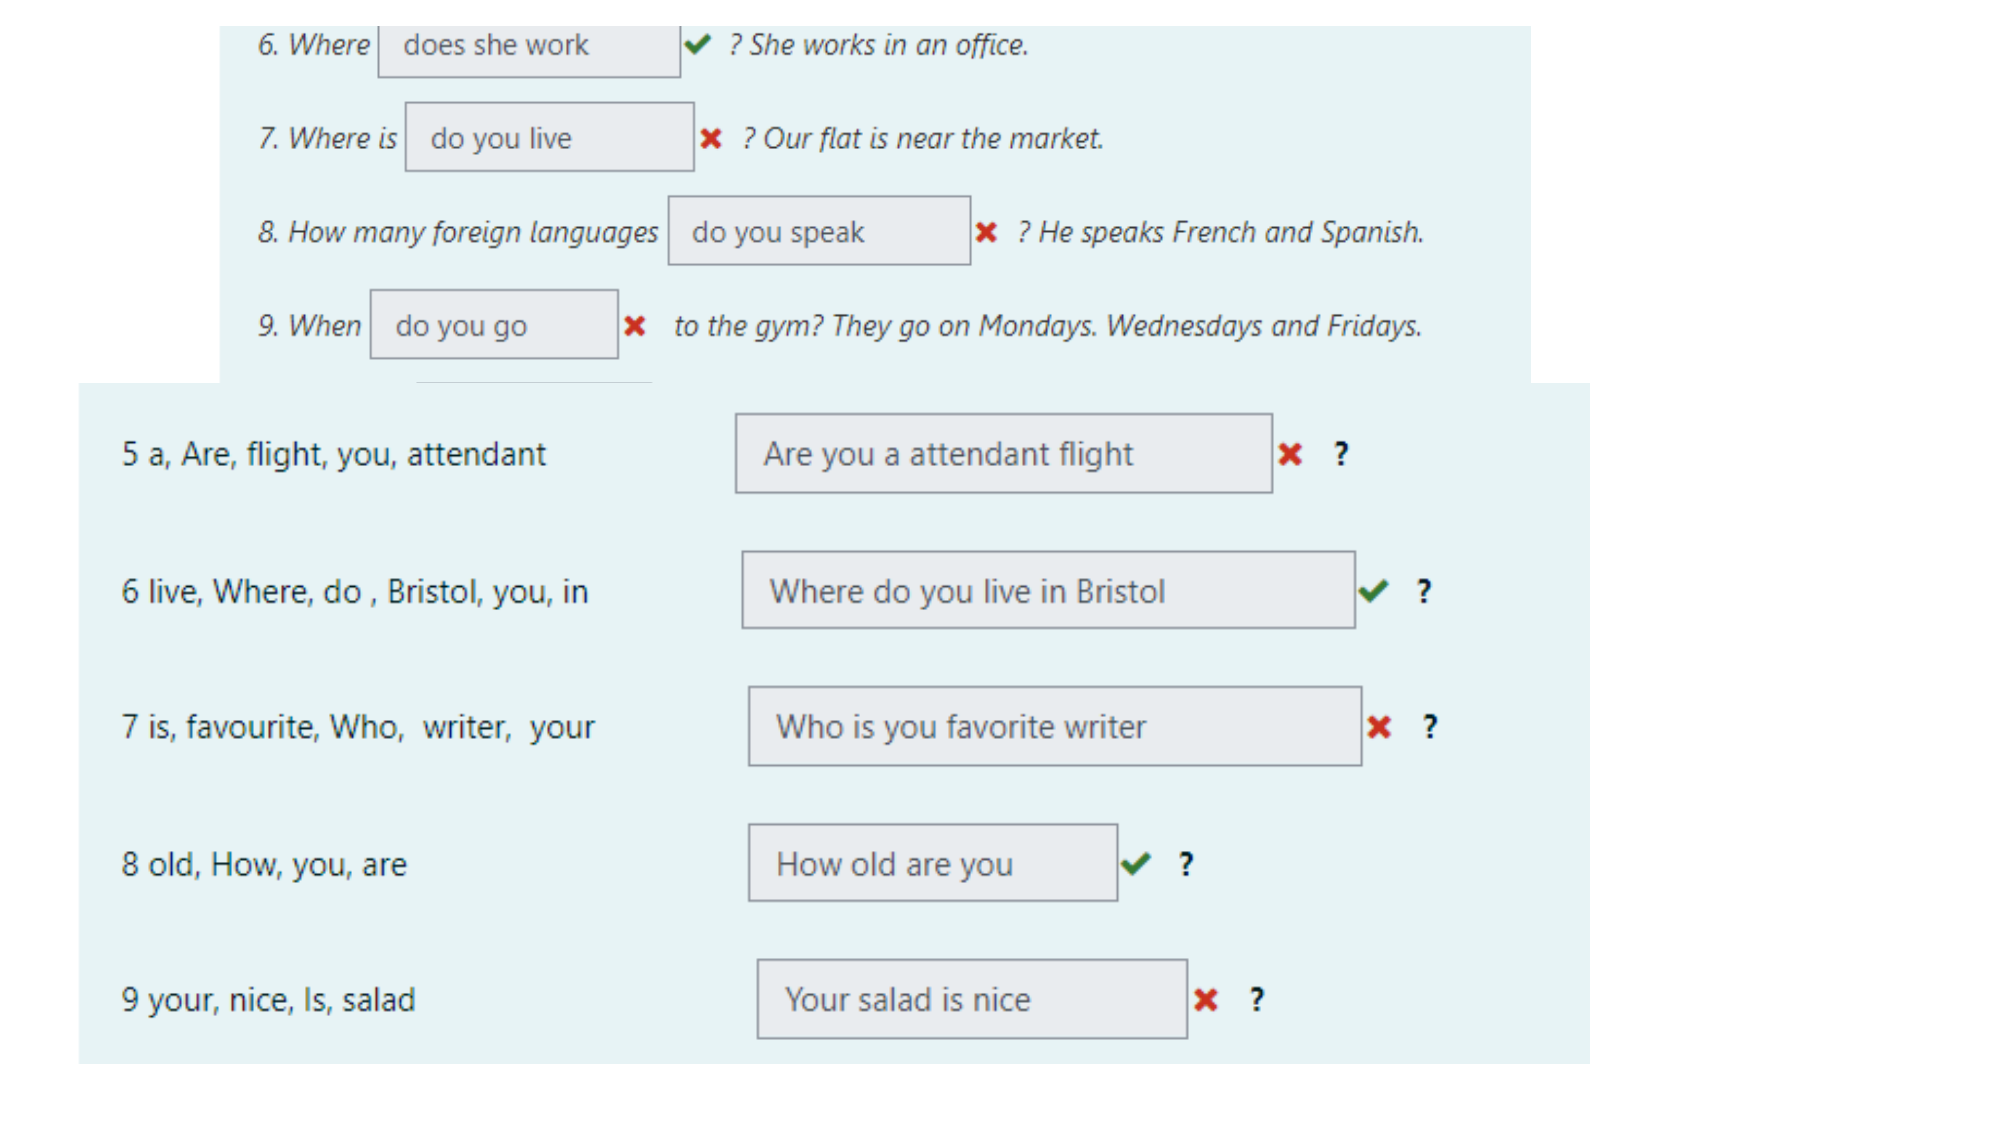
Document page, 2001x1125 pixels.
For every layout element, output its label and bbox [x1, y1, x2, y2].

picture [73, 26, 1590, 1064]
